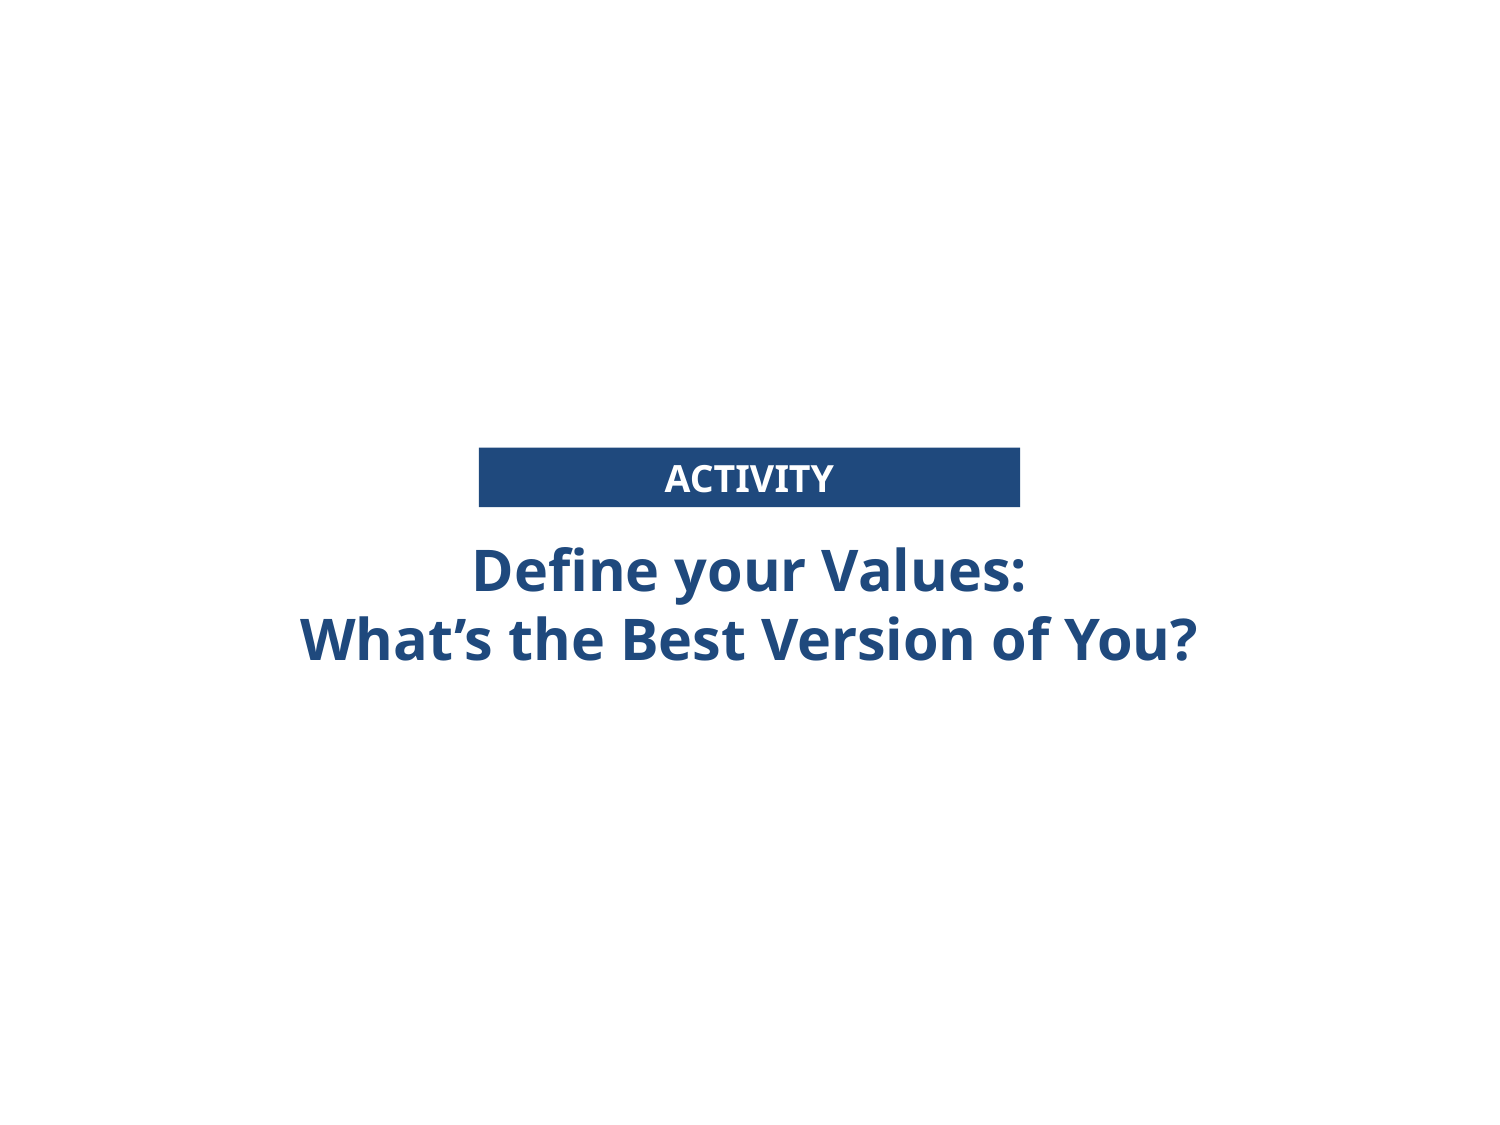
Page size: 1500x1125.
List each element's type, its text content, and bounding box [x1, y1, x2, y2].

title Define your Values: What’s the Best Version of You? [112, 527, 1388, 751]
